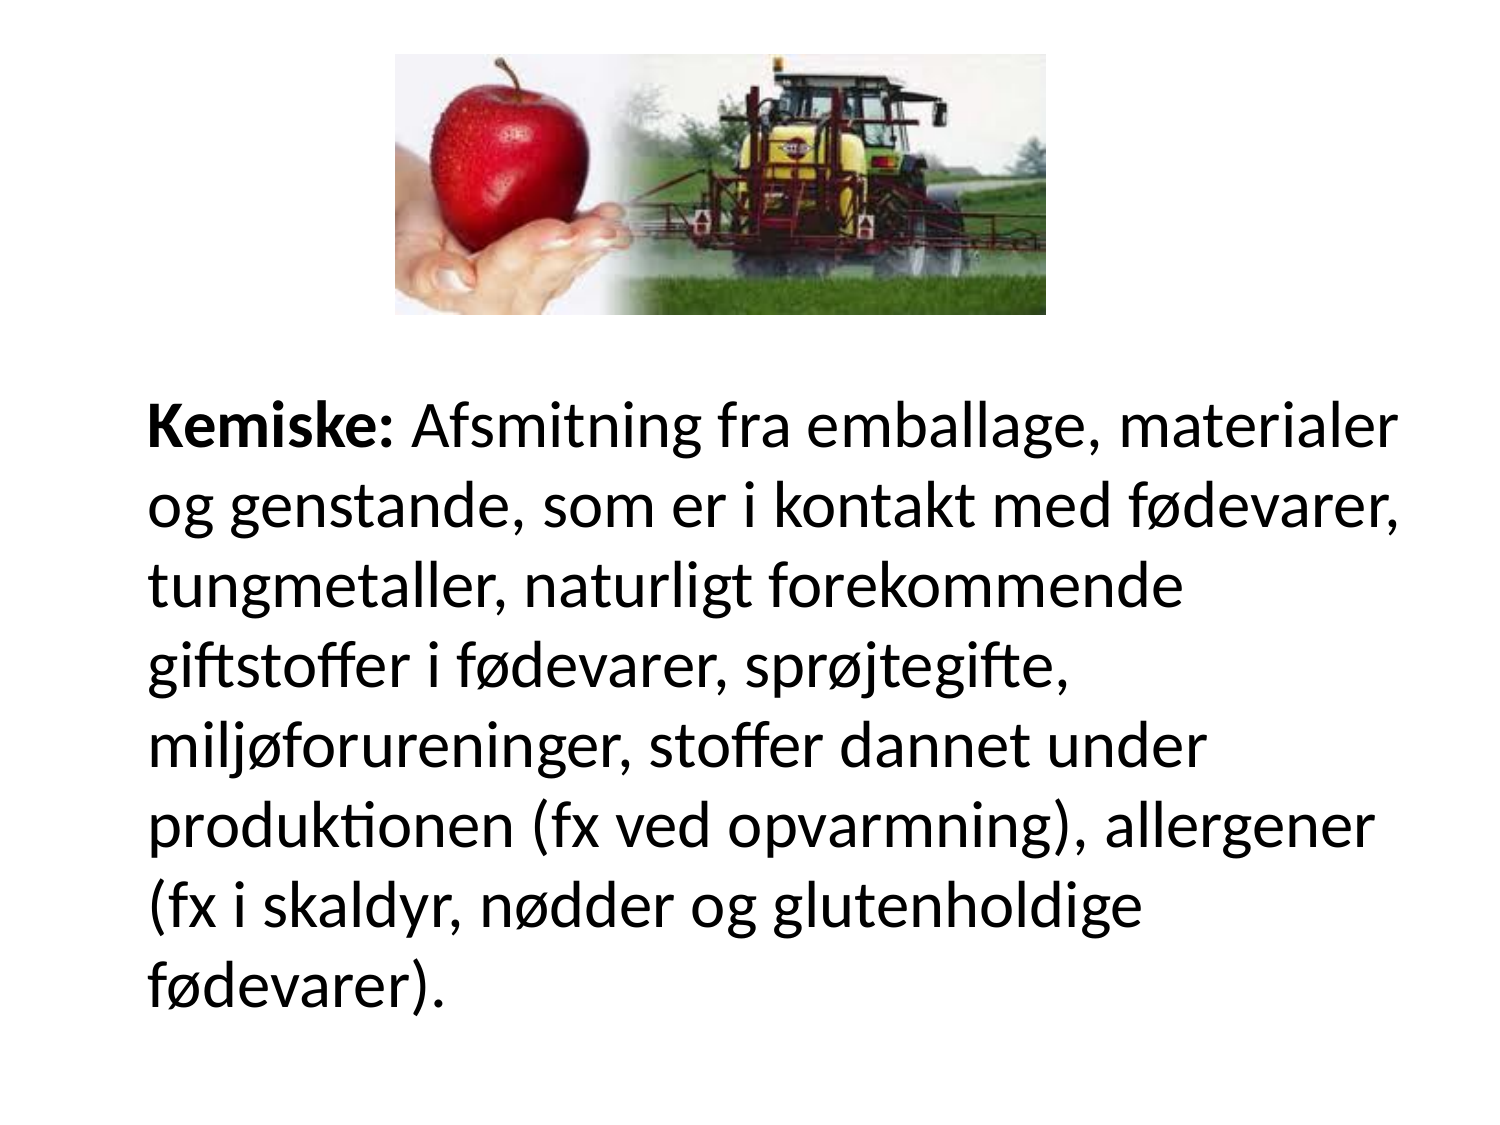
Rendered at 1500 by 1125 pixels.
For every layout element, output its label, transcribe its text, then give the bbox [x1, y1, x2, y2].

picture [395, 54, 1046, 315]
list Kemiske: Afsmitning fra emballage, materialer og genstande, som er i kontakt med fødevarer, tungmetaller, naturligt forekommende giftstoffer i fødevarer, sprøjtegifte, miljøforureninger, stoffer dannet under produktionen (fx ved opvarmning), allergener (fx i skaldyr, nødder og glutenholdige fødevarer). [76, 373, 1427, 1059]
